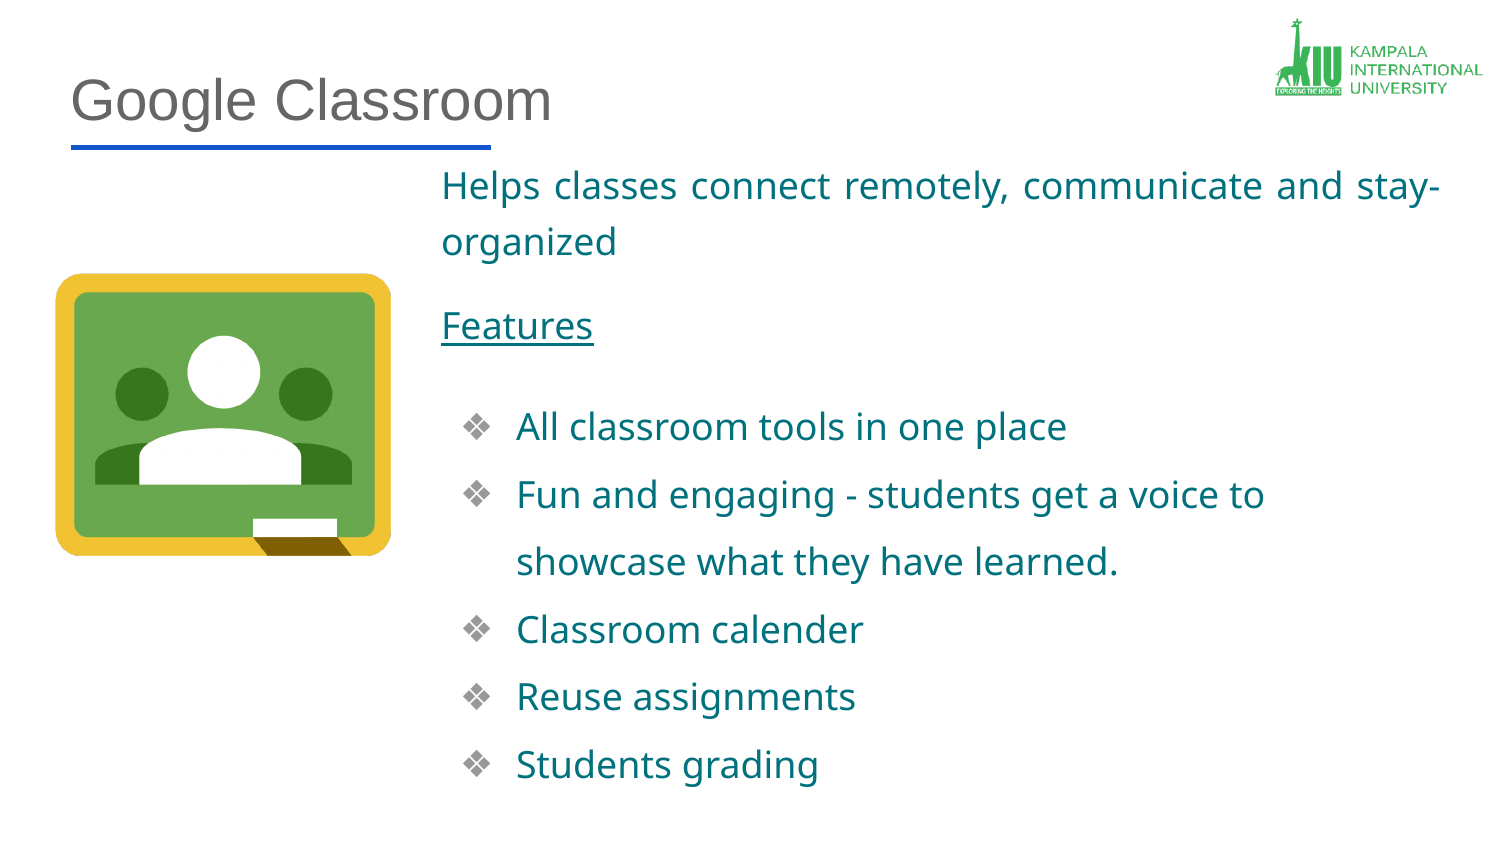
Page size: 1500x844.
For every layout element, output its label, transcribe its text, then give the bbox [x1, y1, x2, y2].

text_box Google Classroom [55, 46, 895, 145]
picture [1273, 16, 1483, 97]
picture [54, 272, 391, 556]
text_box Helps classes connect remotely, communicate and stay-organized Features All classroom tools in one place Fun and engaging - students get a voice to showcase what they have learned. Classroom calender Reuse assignments Students grading [426, 135, 1457, 767]
